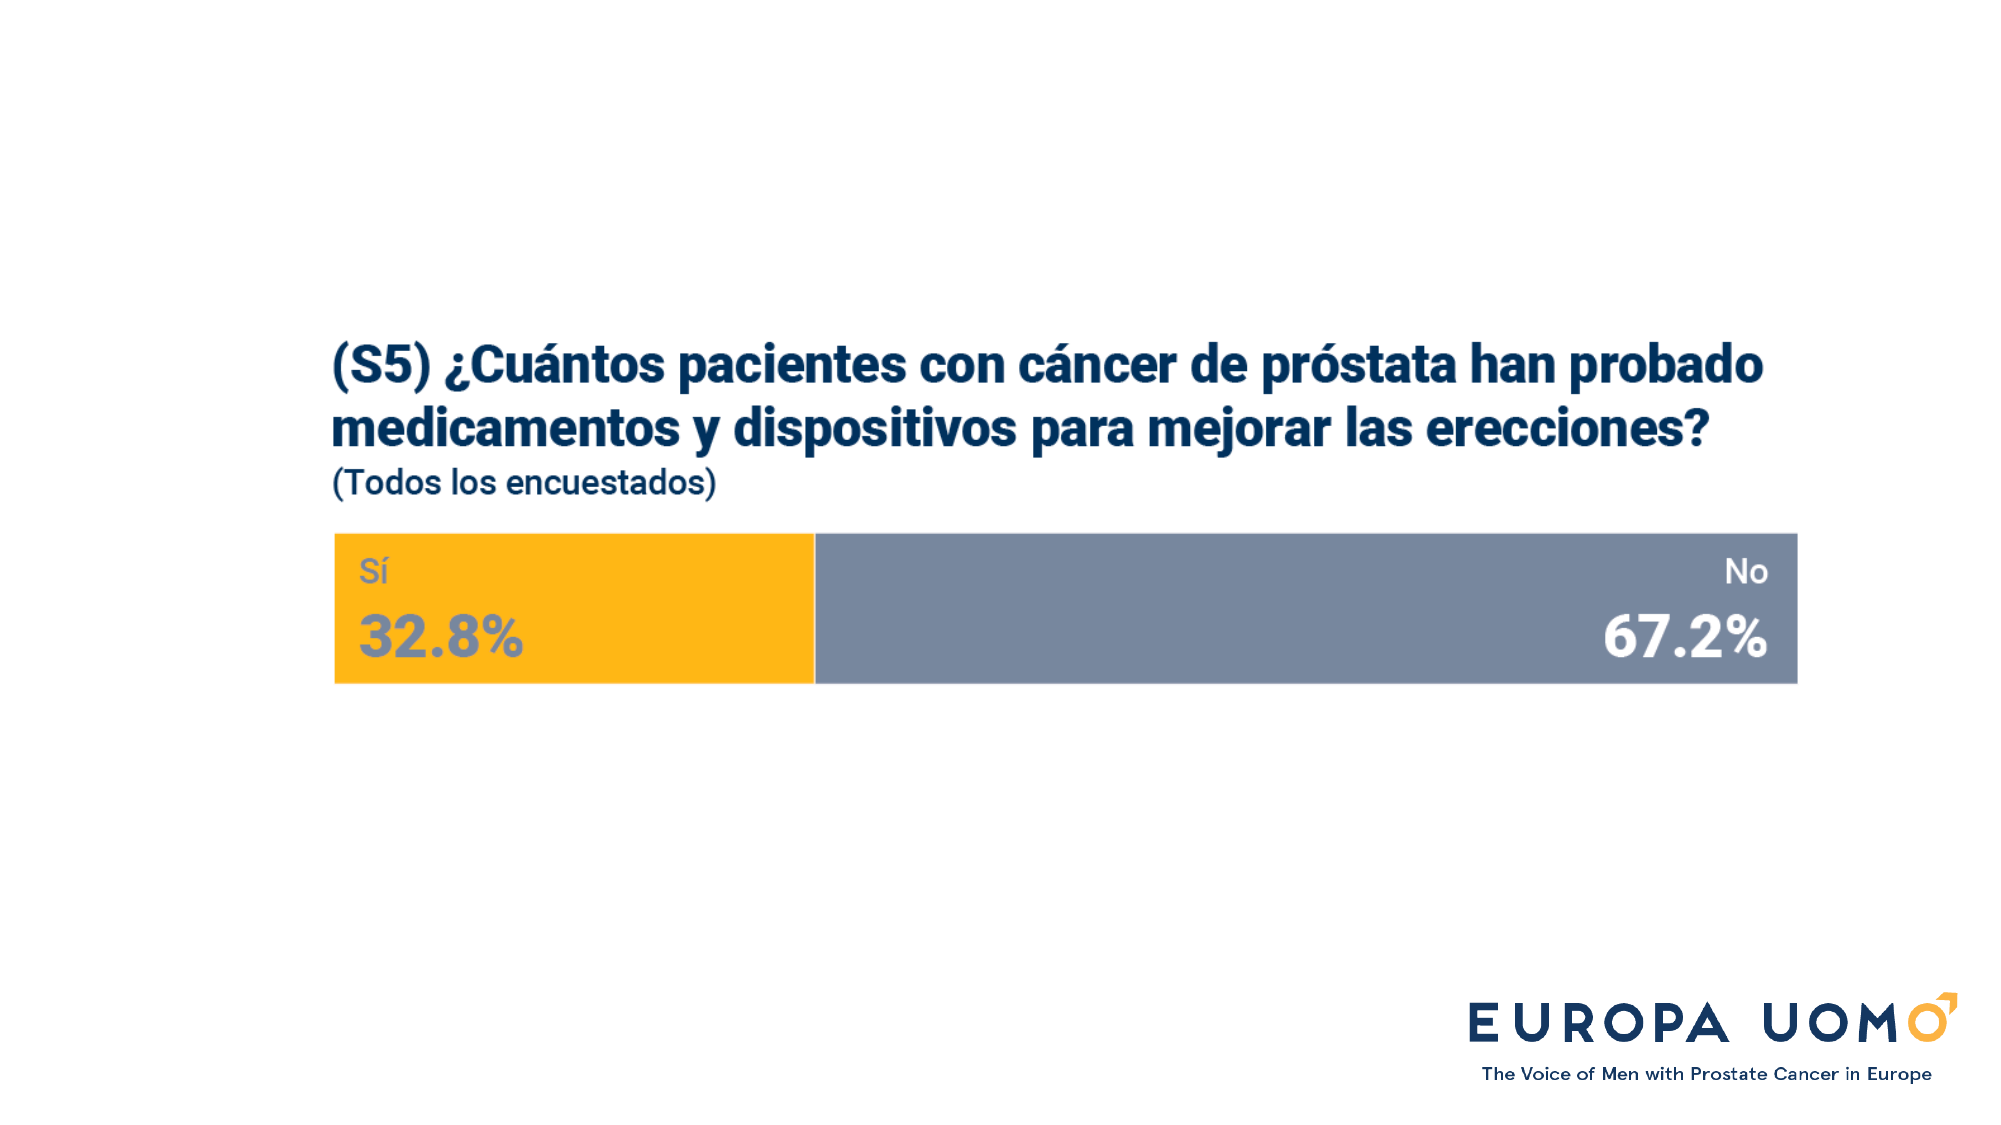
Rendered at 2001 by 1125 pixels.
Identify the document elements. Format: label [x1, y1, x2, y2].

picture [1455, 992, 1958, 1085]
picture [330, 337, 1799, 698]
